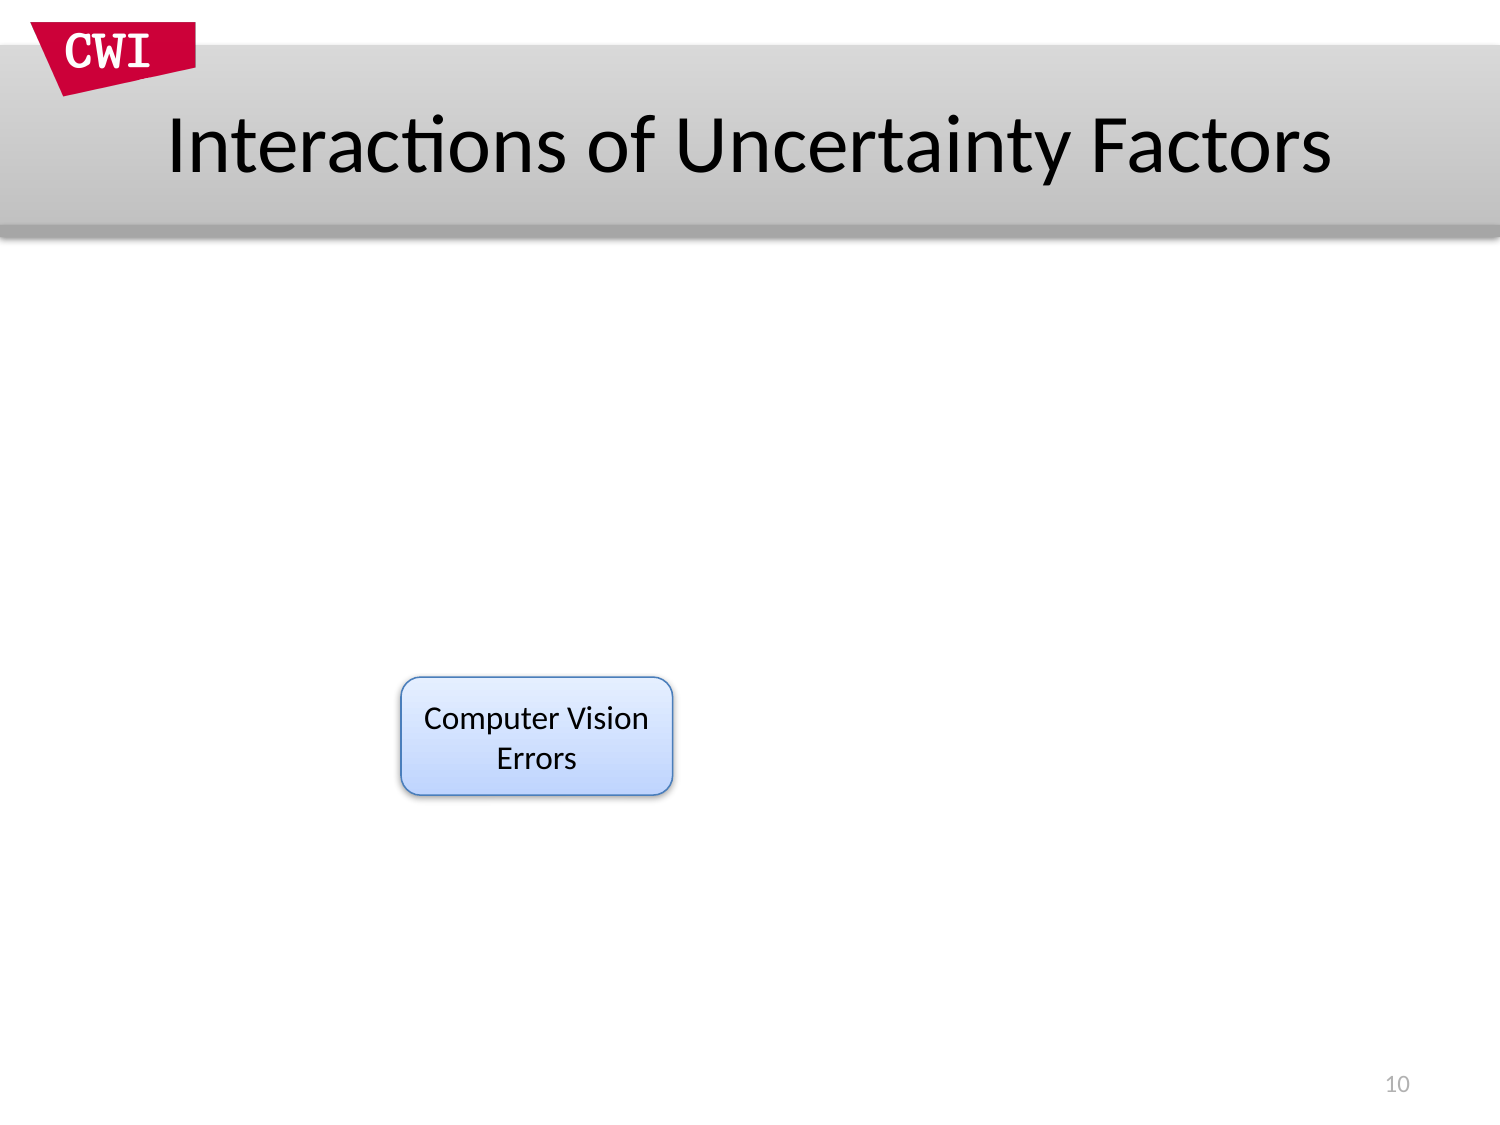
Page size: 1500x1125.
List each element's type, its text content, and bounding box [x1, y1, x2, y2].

picture [12, 3, 214, 45]
title Interactions of Uncertainty Factors [0, 45, 1500, 233]
text_box Computer Vision Errors [400, 676, 674, 796]
slide_number 10 [1074, 1052, 1425, 1113]
